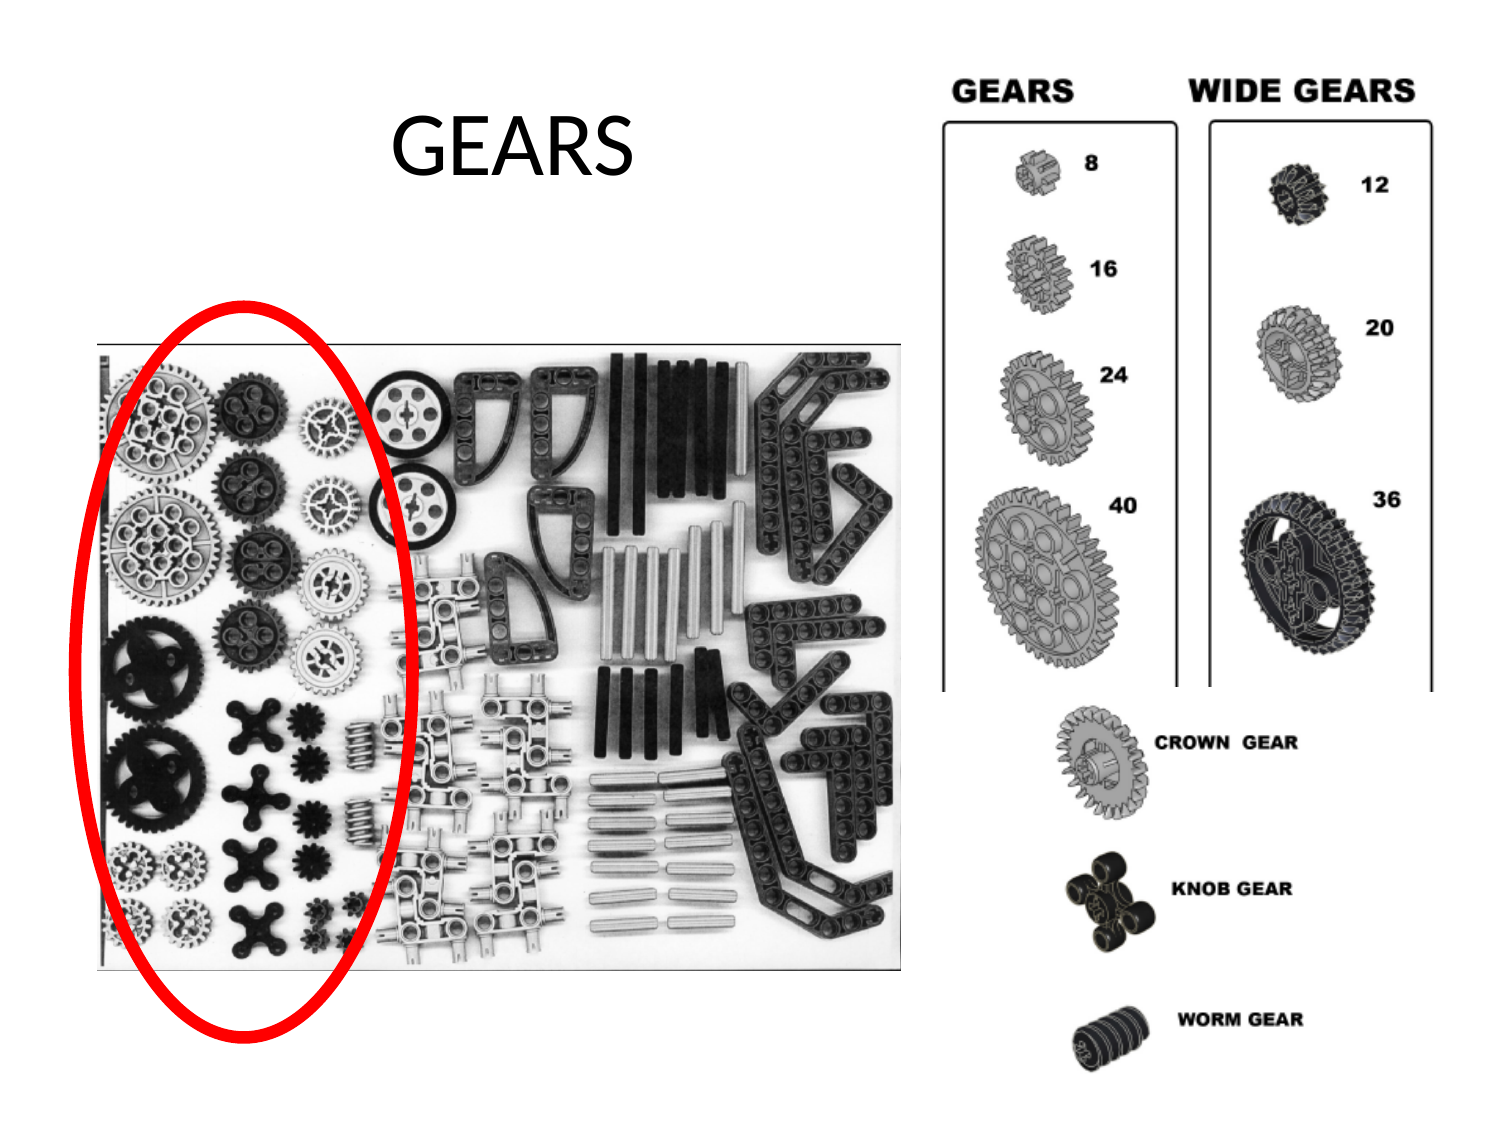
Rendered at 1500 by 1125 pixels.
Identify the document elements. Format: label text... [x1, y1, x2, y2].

picture [927, 71, 1442, 1088]
picture [98, 344, 165, 476]
picture [98, 868, 143, 971]
text_box [72, 331, 179, 1013]
picture [184, 254, 900, 1059]
title GEARS [75, 45, 1425, 233]
